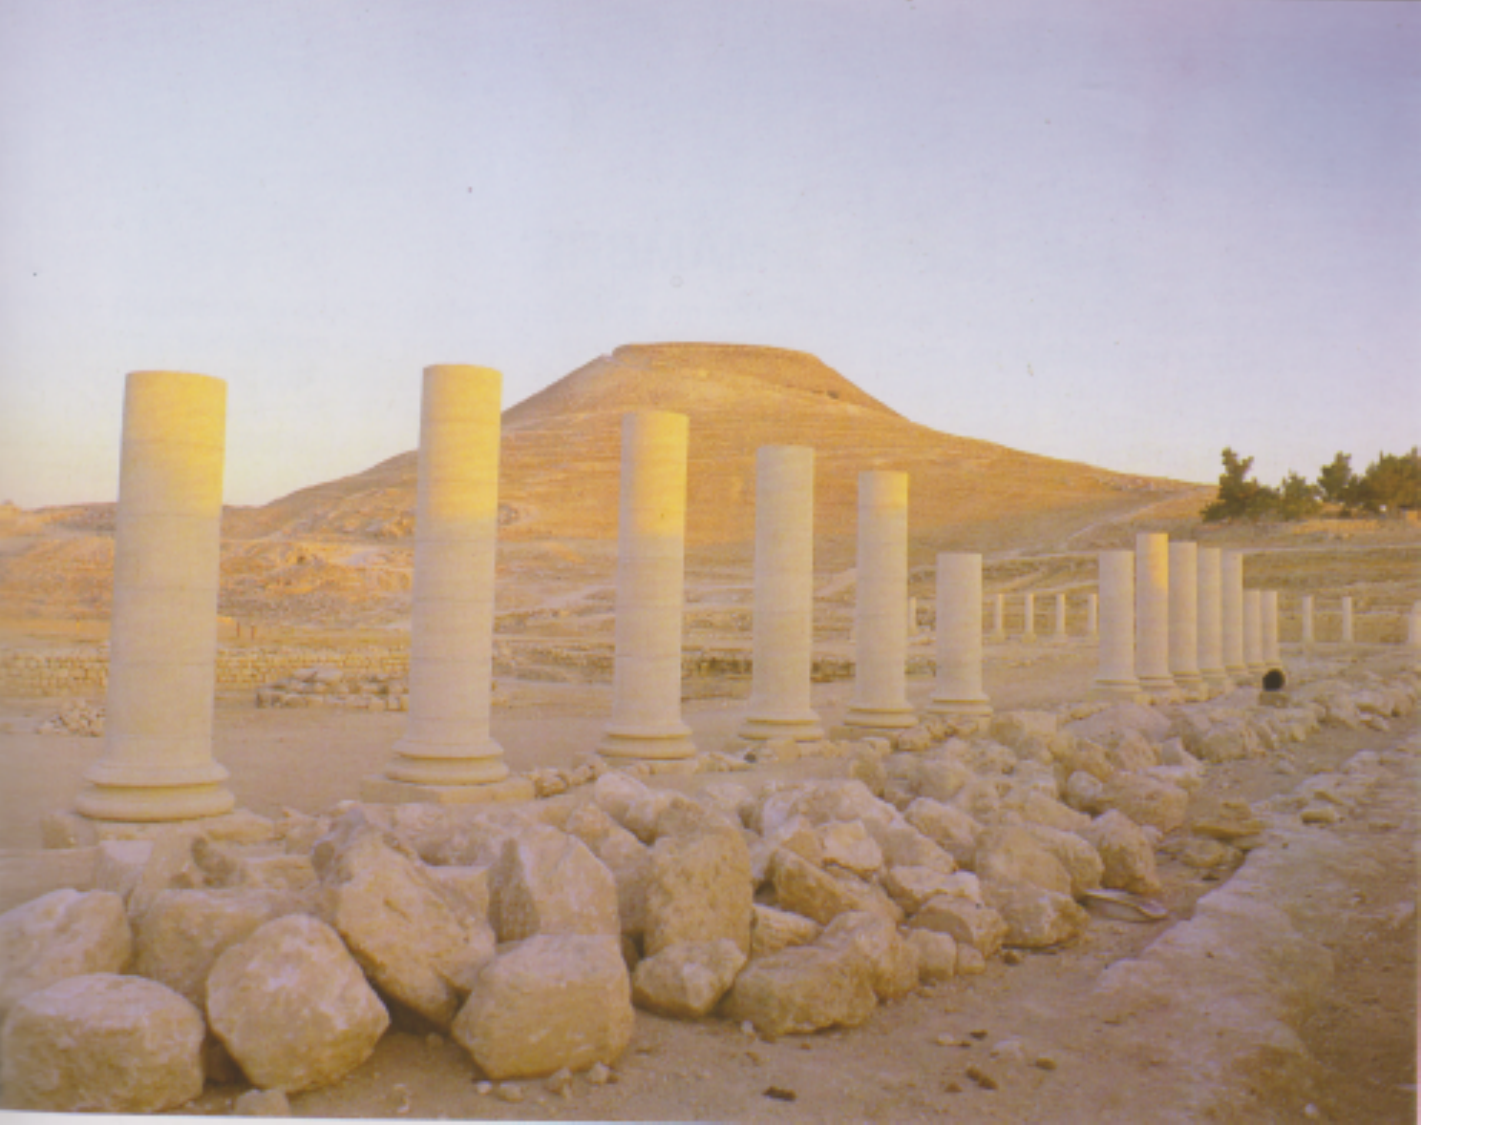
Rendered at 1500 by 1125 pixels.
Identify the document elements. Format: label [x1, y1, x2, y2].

list [0, 0, 1421, 1125]
